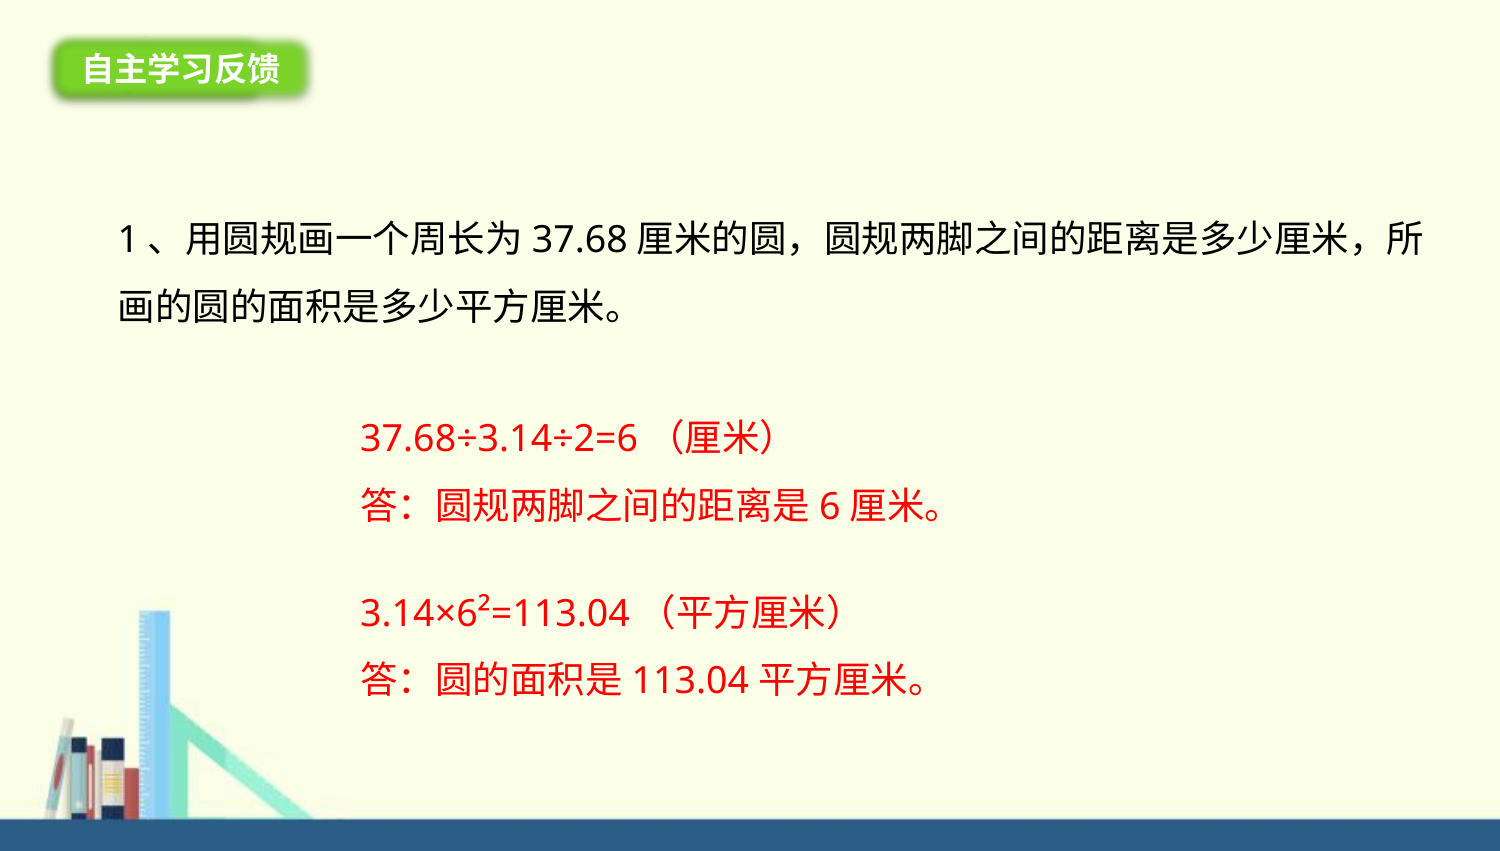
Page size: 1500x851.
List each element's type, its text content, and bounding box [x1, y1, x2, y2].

text_box 自主学习反馈 [63, 49, 299, 88]
text_box 1、用圆规画一个周长为37.68厘米的圆，圆规两脚之间的距离是多少厘米，所画的圆的面积是多少平方厘米。 [53, 186, 1447, 247]
text_box 3.14×6²=113.04（平方厘米） 答：圆的面积是113.04平方厘米。 [296, 559, 966, 641]
picture [0, 0, 1500, 851]
text_box 37.68÷3.14÷2=6（厘米） 答：圆规两脚之间的距离是6厘米。 [296, 384, 1016, 466]
